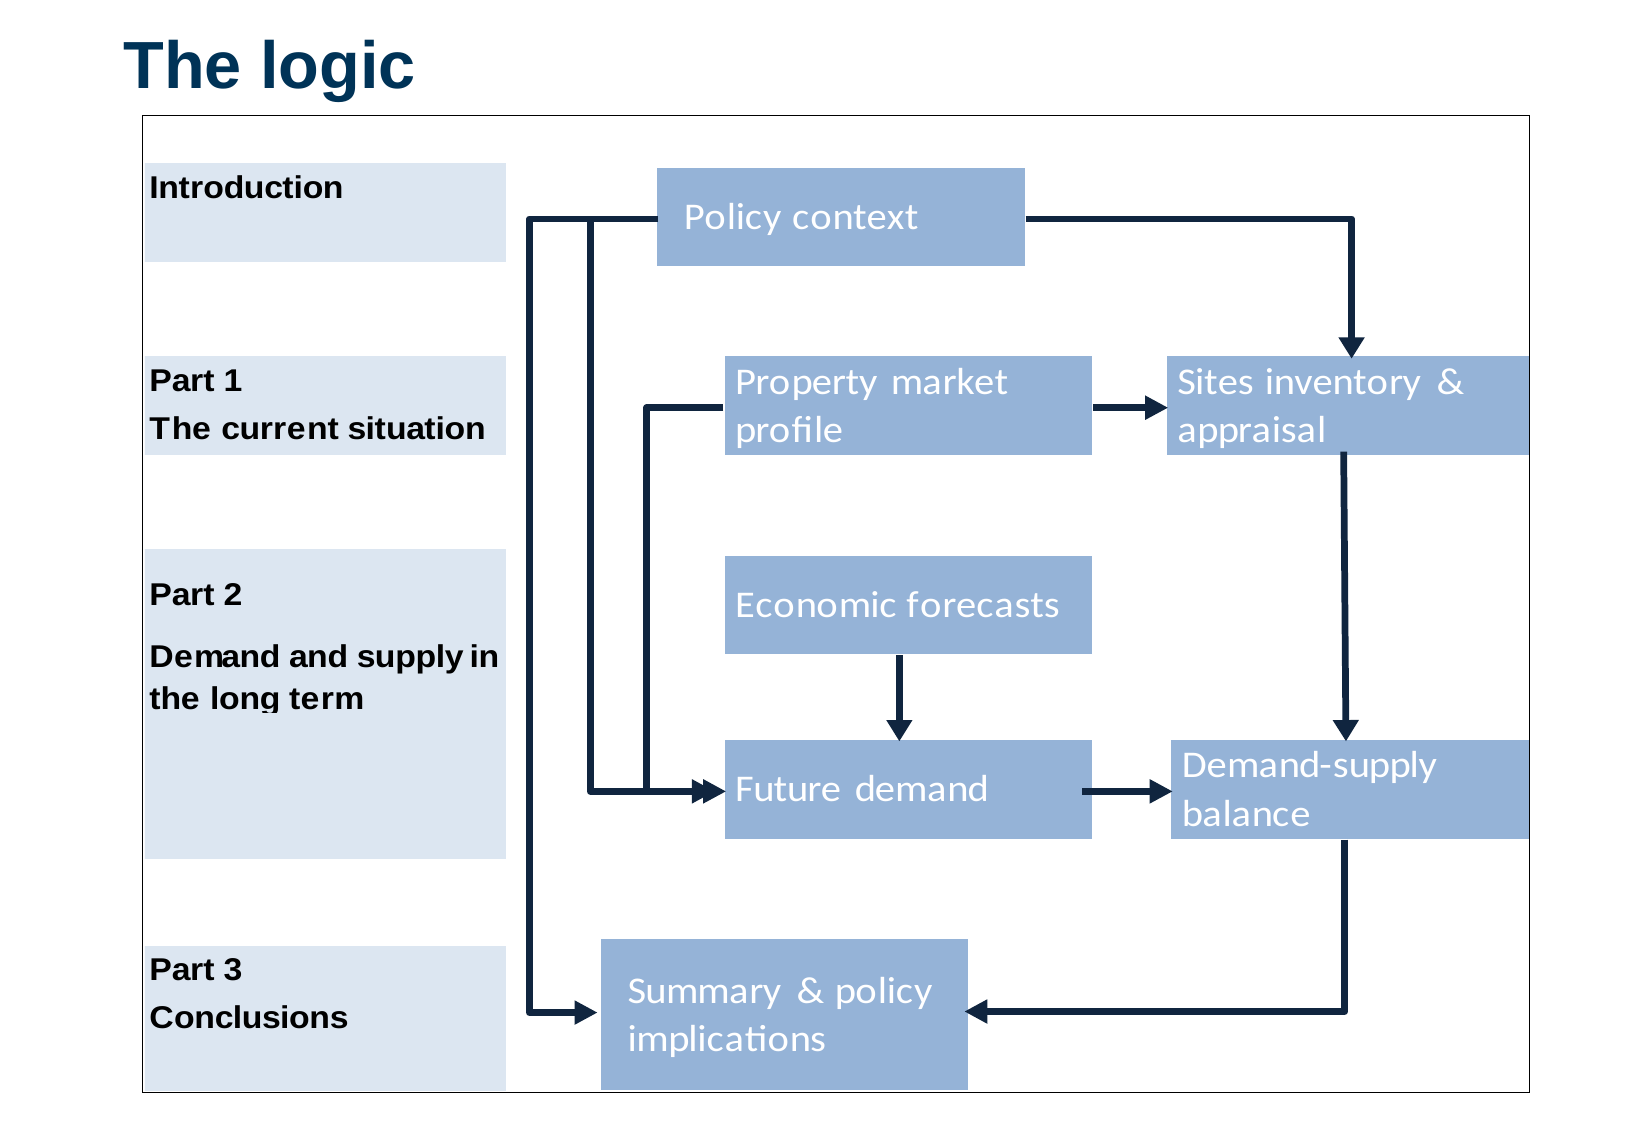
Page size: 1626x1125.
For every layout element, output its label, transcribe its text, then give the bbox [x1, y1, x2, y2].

picture [142, 114, 1531, 1093]
title The logic [108, 5, 1453, 120]
